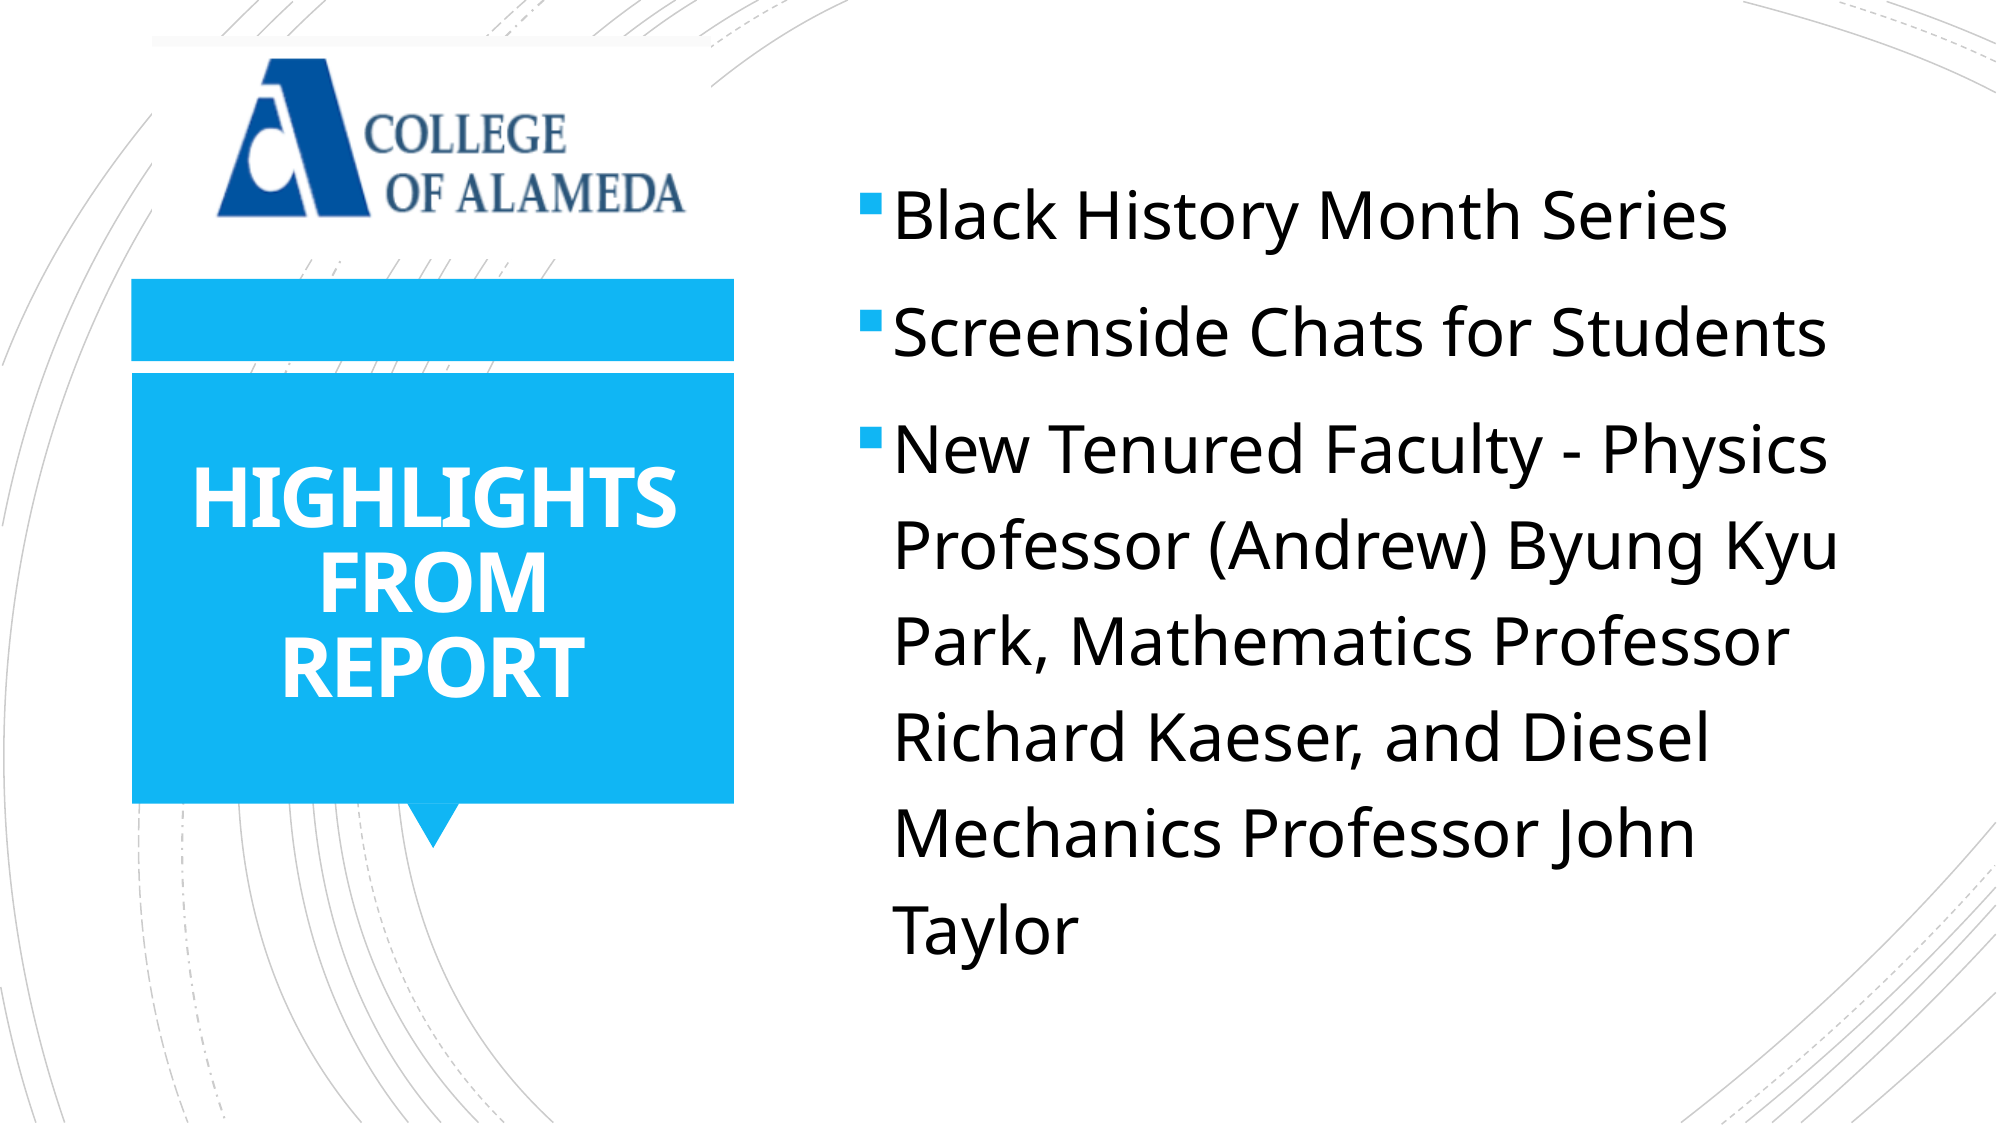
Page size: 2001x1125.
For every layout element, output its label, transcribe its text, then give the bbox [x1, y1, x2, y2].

list Black History Month Series Screenside Chats for Students New Tenured Faculty - Physics Professor (Andrew) Byung Kyu Park, Mathematics Professor Richard Kaeser, and Diesel Mechanics Professor John Taylor [839, 131, 1871, 993]
picture [152, 36, 711, 259]
title HIGHLIGHTS FROM REPORT [145, 385, 720, 789]
